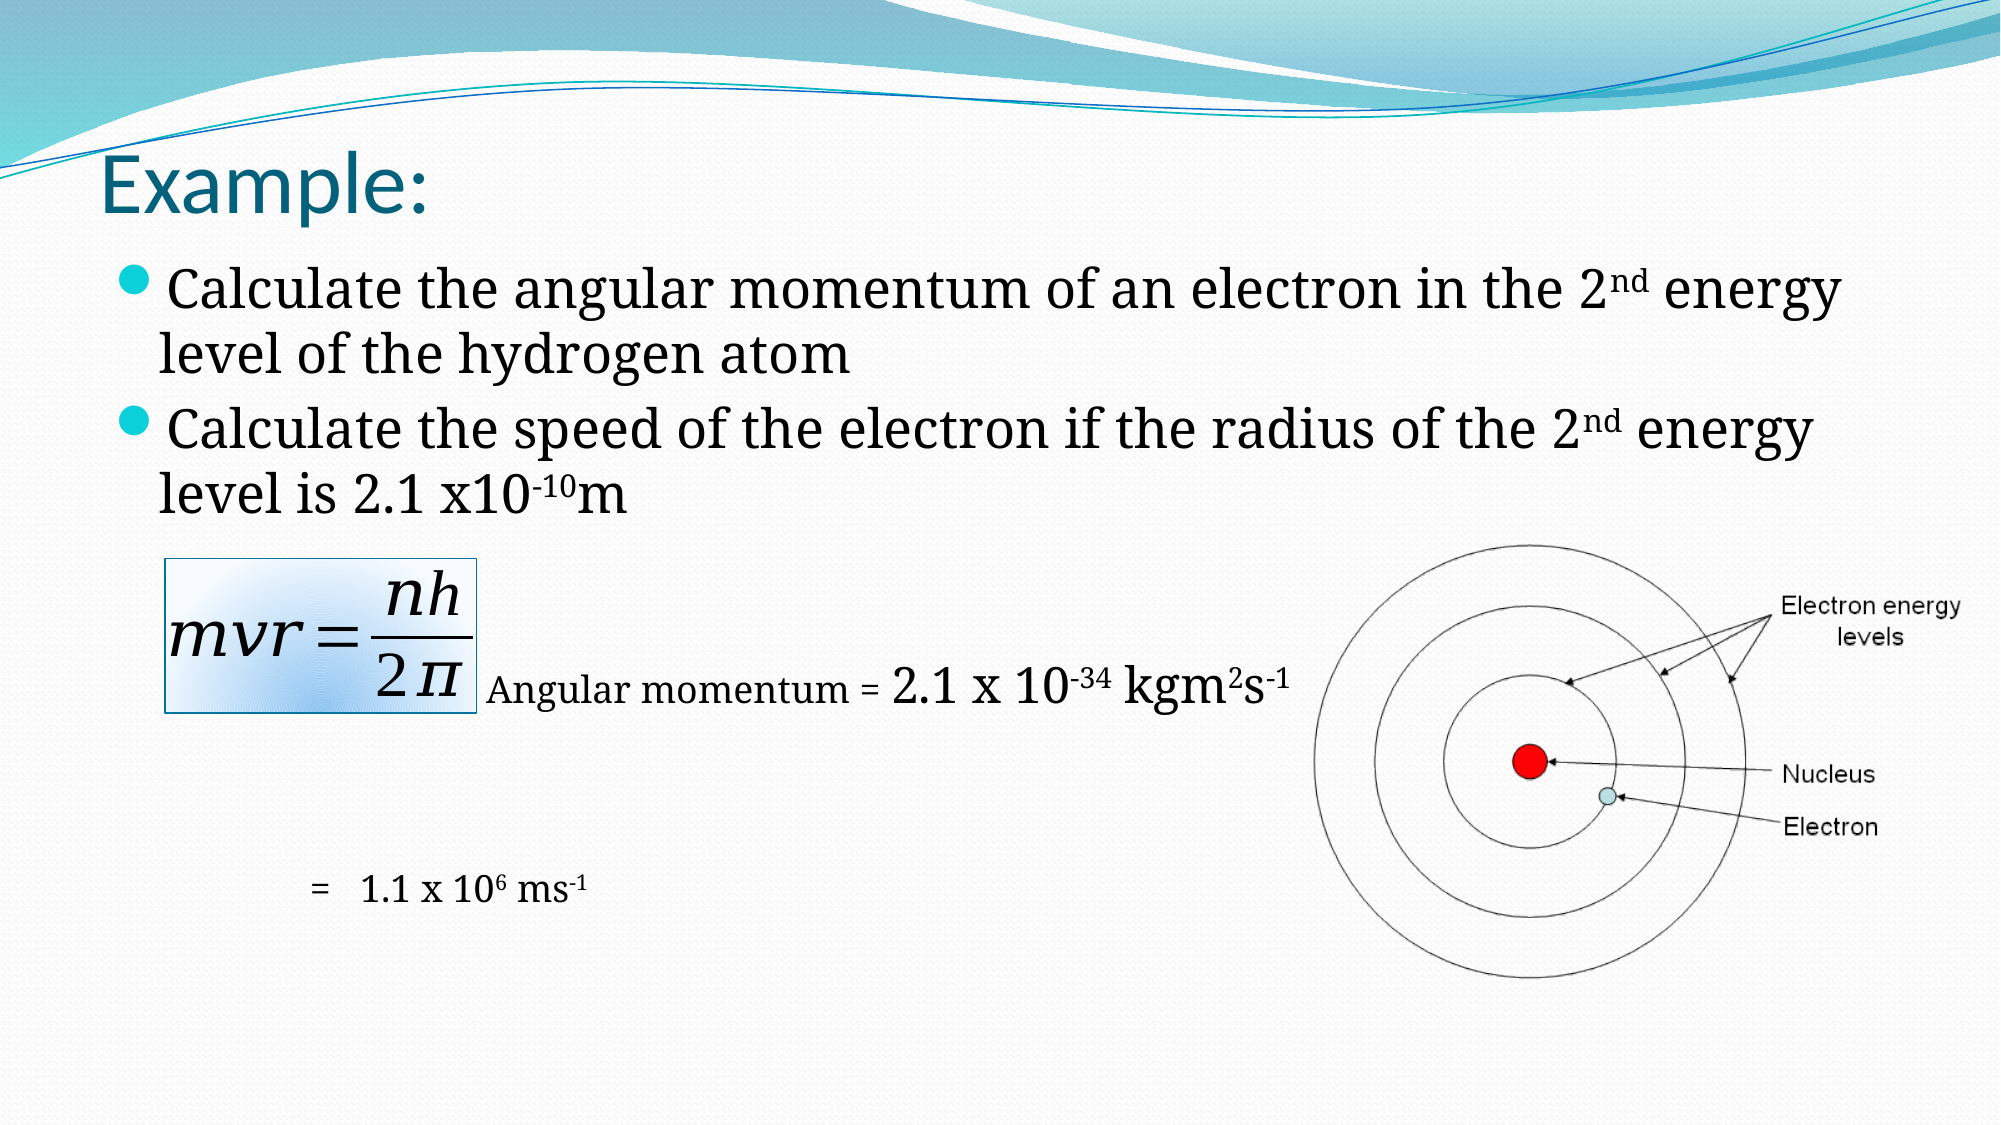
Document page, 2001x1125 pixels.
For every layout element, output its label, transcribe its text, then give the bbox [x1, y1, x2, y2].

title Example: [99, 115, 1900, 232]
picture [1301, 538, 1967, 983]
list Calculate the angular momentum of an electron in the 2nd energy level of the hydrogen atom Calculate the speed of the electron if the radius of the 2nd energy level is 2.1 x10-10m [99, 246, 1900, 967]
